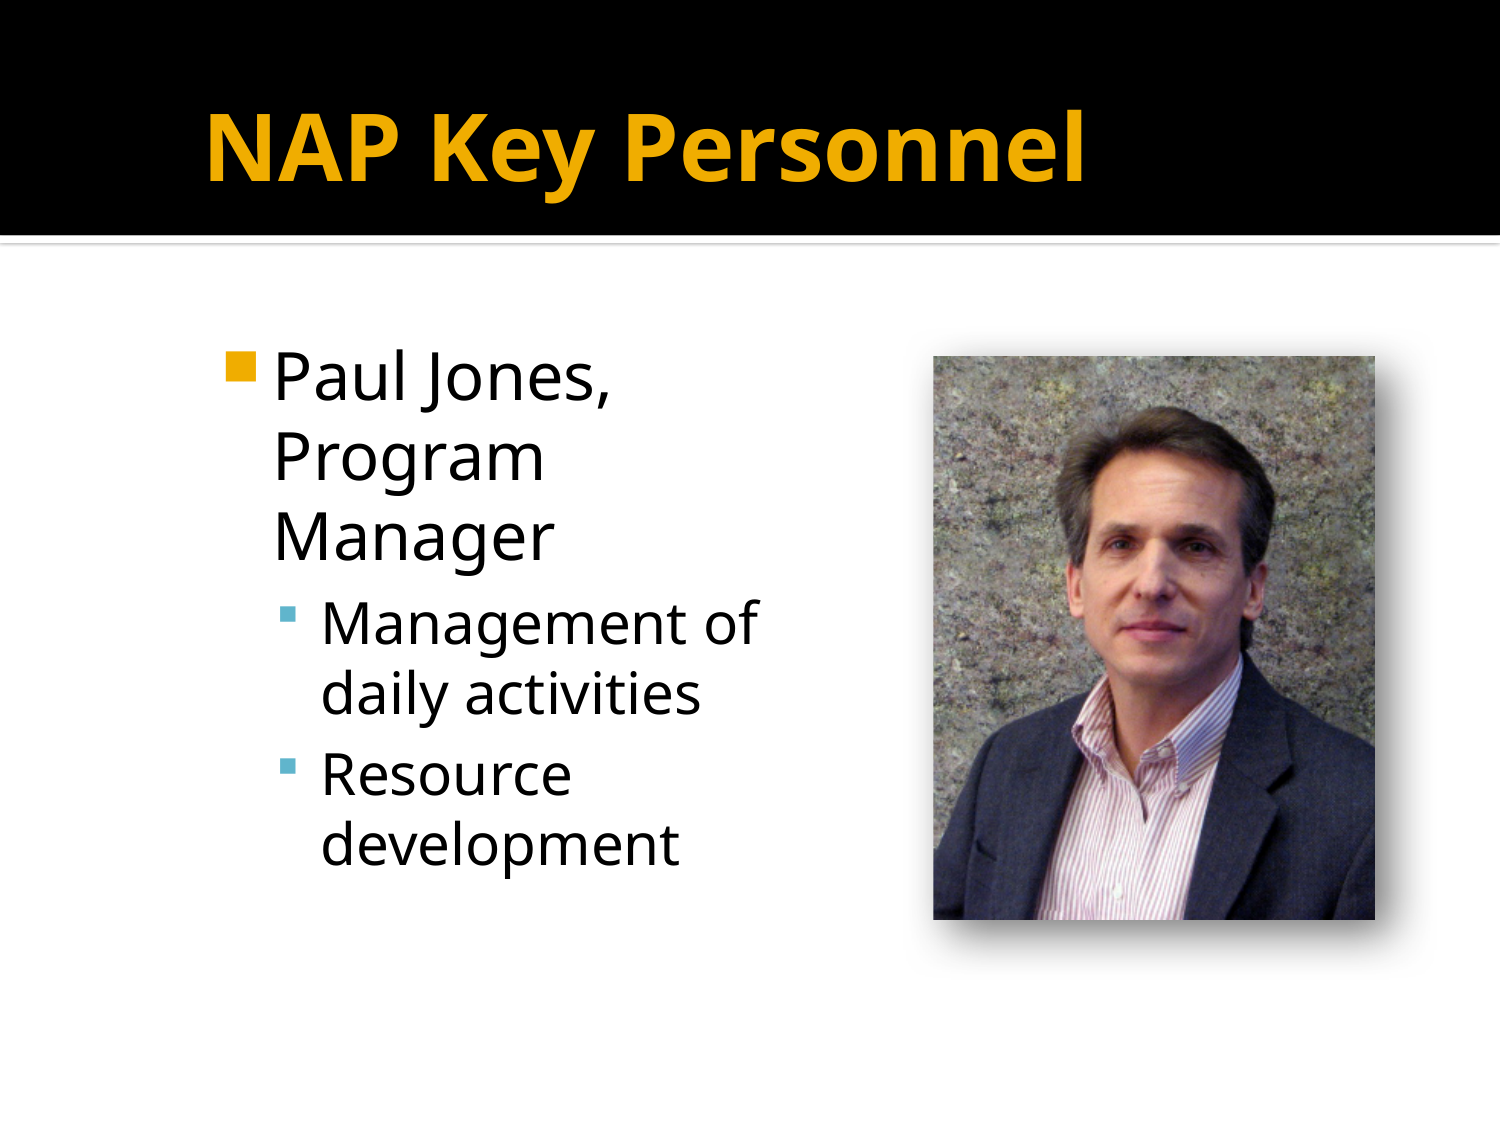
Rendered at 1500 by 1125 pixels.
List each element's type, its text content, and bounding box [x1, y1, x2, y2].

title NAP Key Personnel [187, 50, 1463, 238]
picture [933, 356, 1375, 920]
list Paul Jones, Program Manager Management of daily activities Resource development [191, 319, 817, 995]
